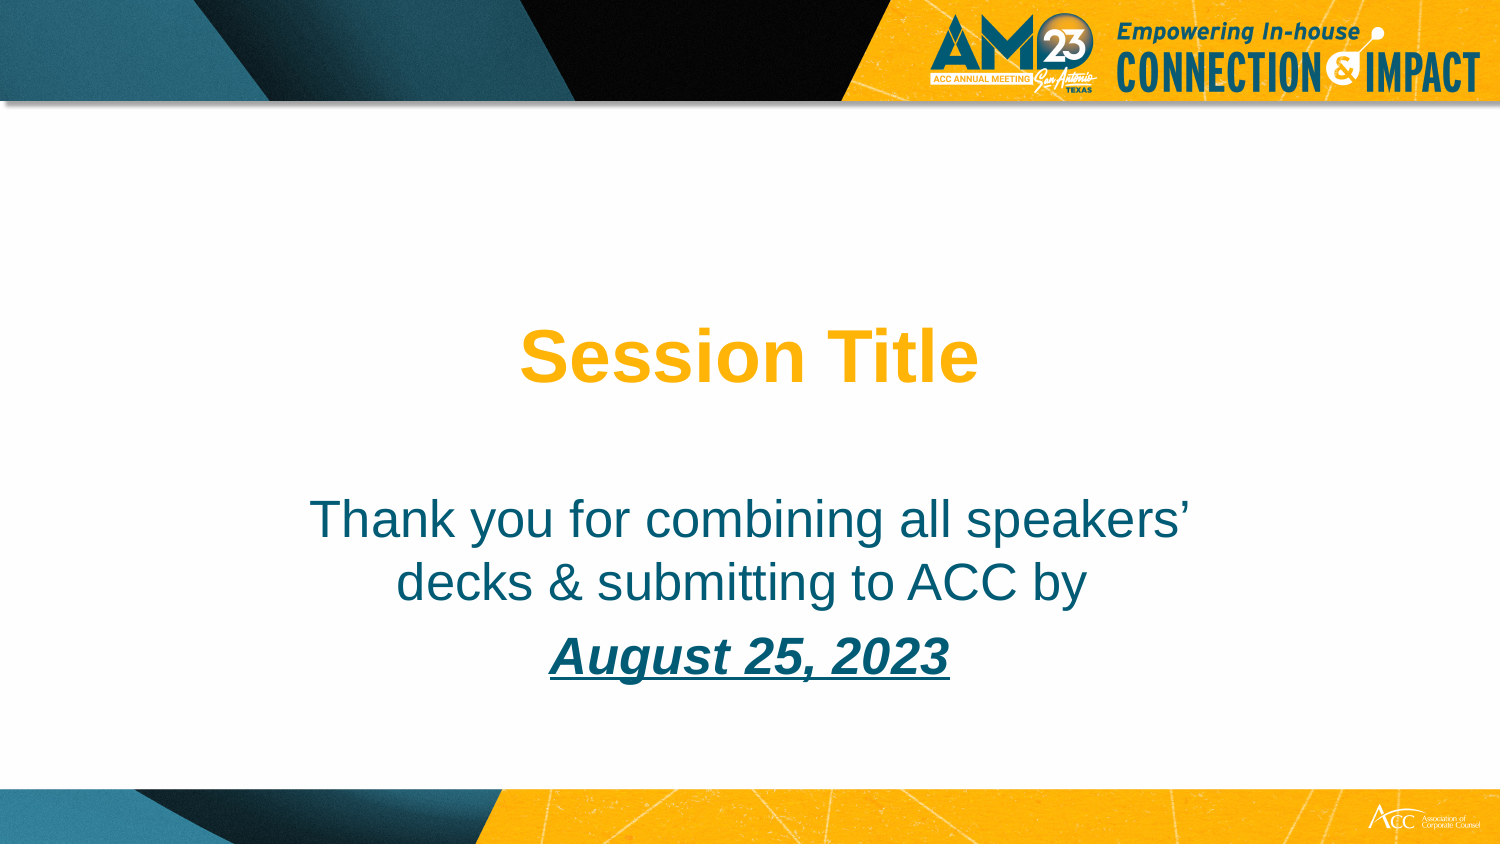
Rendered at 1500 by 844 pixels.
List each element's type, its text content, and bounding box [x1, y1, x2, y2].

picture [0, 0, 1500, 844]
subtitle Thank you for combining all speakers’ decks & submitting to ACC by August 25, 2023 [225, 478, 1275, 694]
title Session Title [112, 262, 1388, 443]
